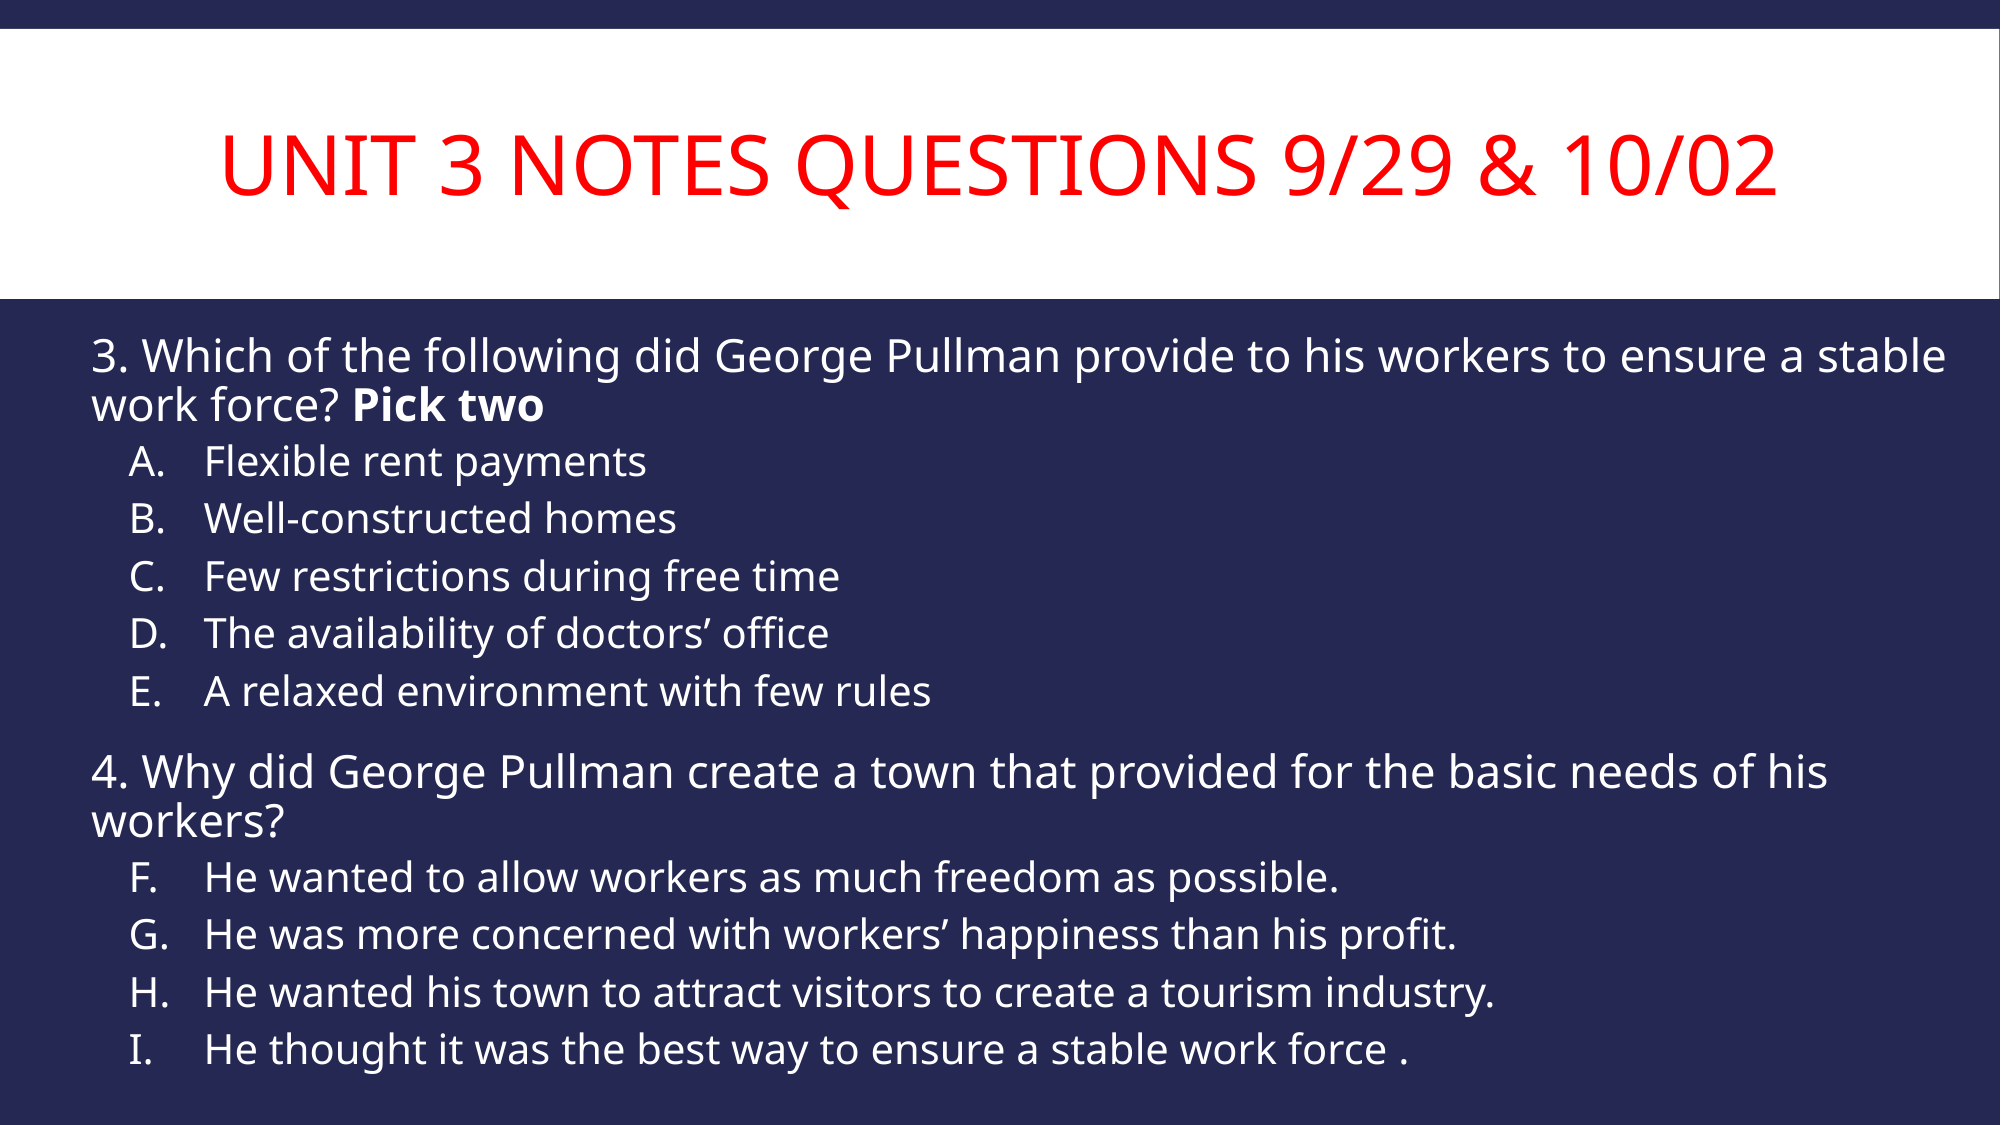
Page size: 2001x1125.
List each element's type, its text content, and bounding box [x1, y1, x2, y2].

title Unit 3 Notes questions 9/29 & 10/02 [197, 46, 1803, 295]
list 3. Which of the following did George Pullman provide to his workers to ensure a stable work force? Pick two Flexible rent payments Well-constructed homes Few restrictions during free time The availability of doctors’ office A relaxed environment with few rules 4. Why did George Pullman create a town that provided for the basic needs of his workers? He wanted to allow workers as much freedom as possible. He was more concerned with workers’ happiness than his profit. He wanted his town to attract visitors to create a tourism industry. He thought it was the best way to ensure a stable work force . [76, 325, 2000, 1125]
